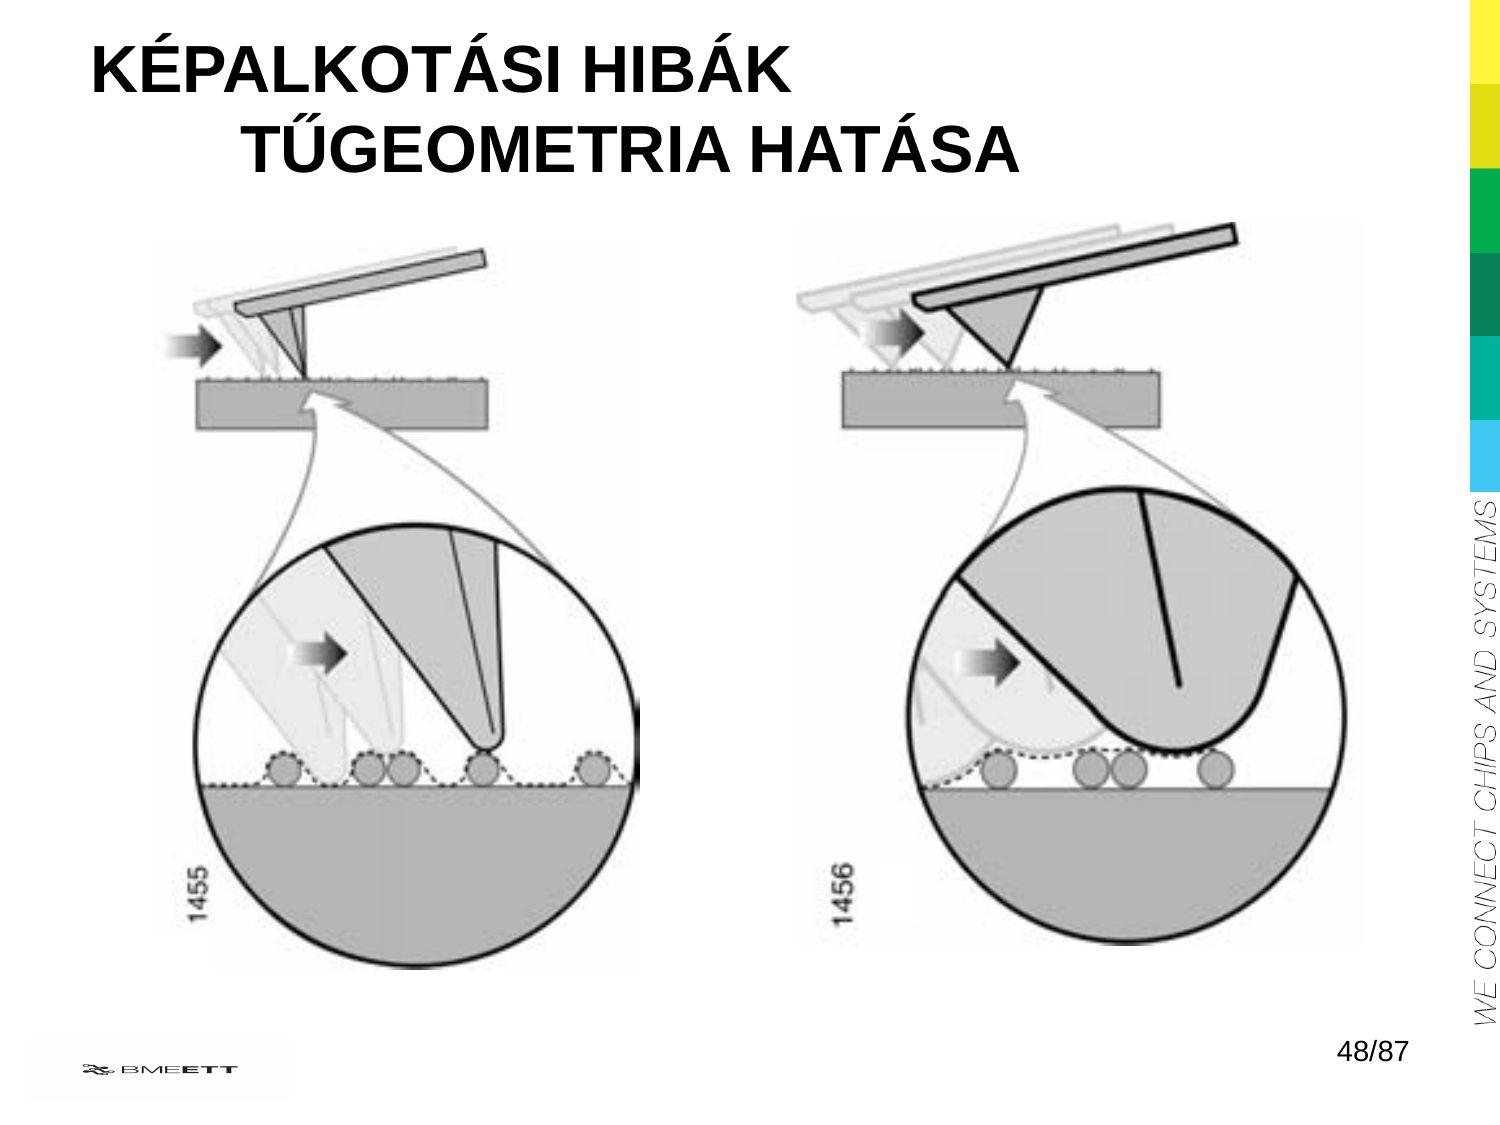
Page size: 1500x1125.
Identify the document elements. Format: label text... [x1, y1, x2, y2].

picture [152, 245, 641, 971]
title Képalkotási hibák Tűgeometria hatása [74, 0, 1426, 212]
picture [1470, 0, 1500, 1032]
slide_number 48/87 [1074, 1024, 1426, 1103]
picture [796, 222, 1366, 947]
